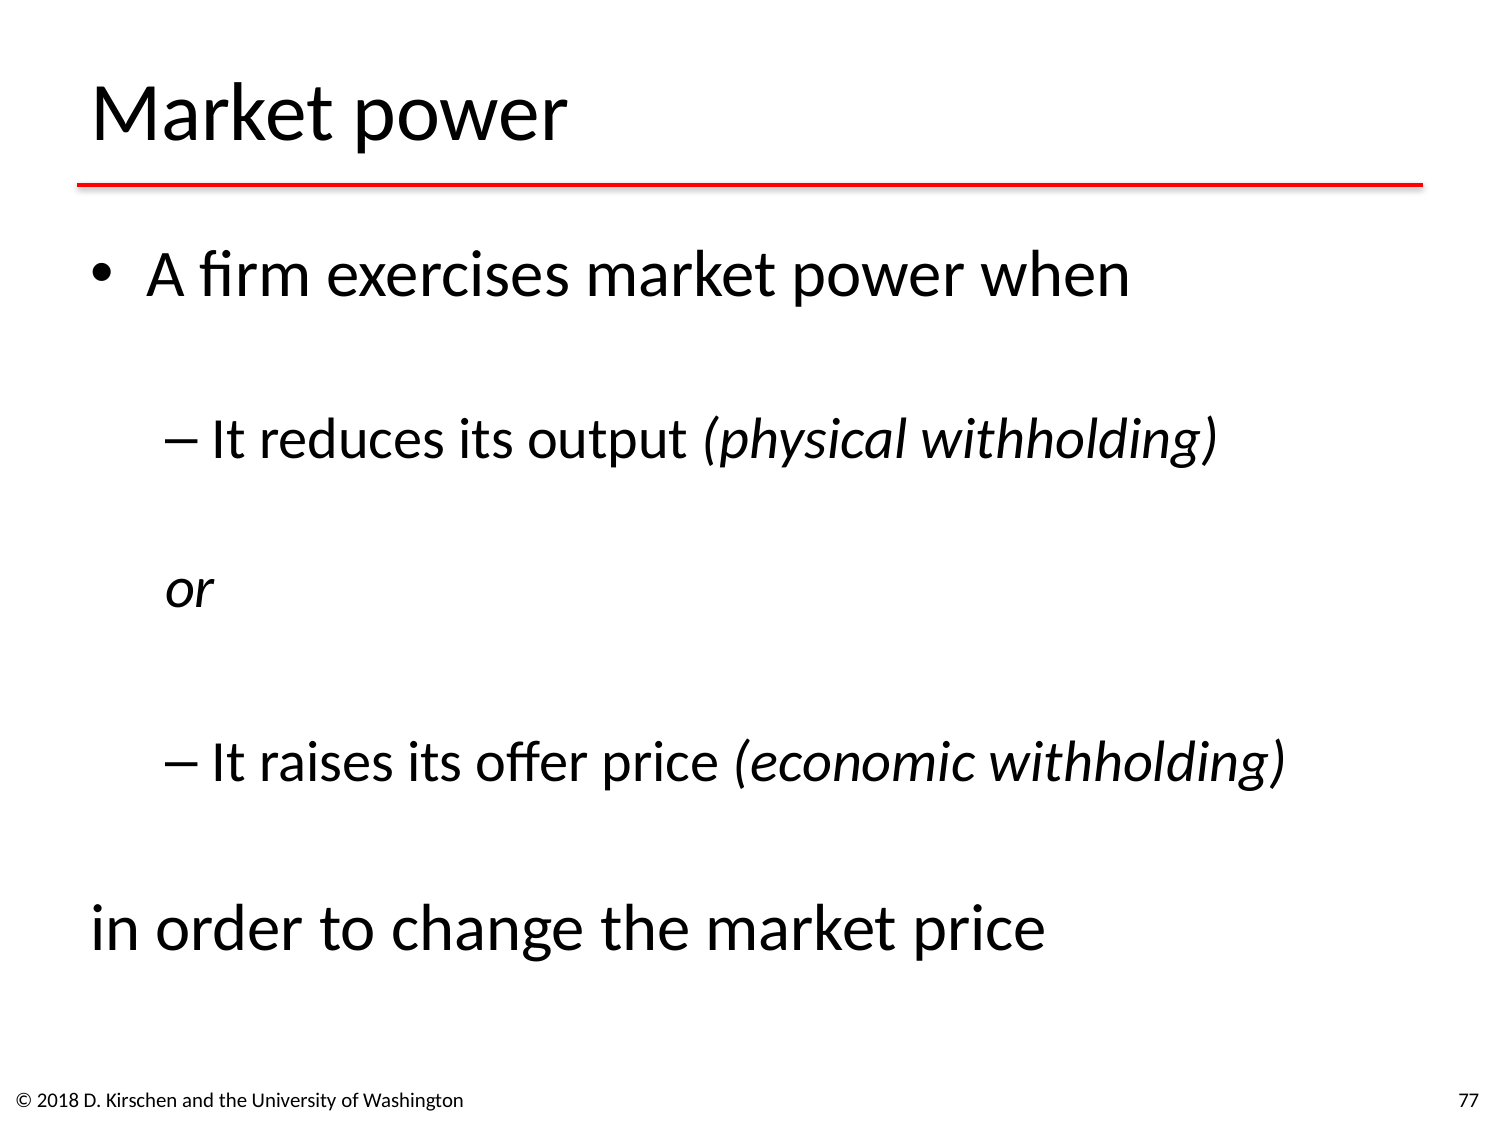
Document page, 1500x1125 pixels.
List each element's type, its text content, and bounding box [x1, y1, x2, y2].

list A firm exercises market power when It reduces its output (physical withholding) or It raises its offer price (economic withholding) in order to change the market price [75, 231, 1425, 1047]
title Market power [75, 19, 1425, 195]
slide_number © 2018 D. Kirschen and the University of Washington [0, 1069, 491, 1125]
slide_number 77 [1144, 1069, 1495, 1125]
